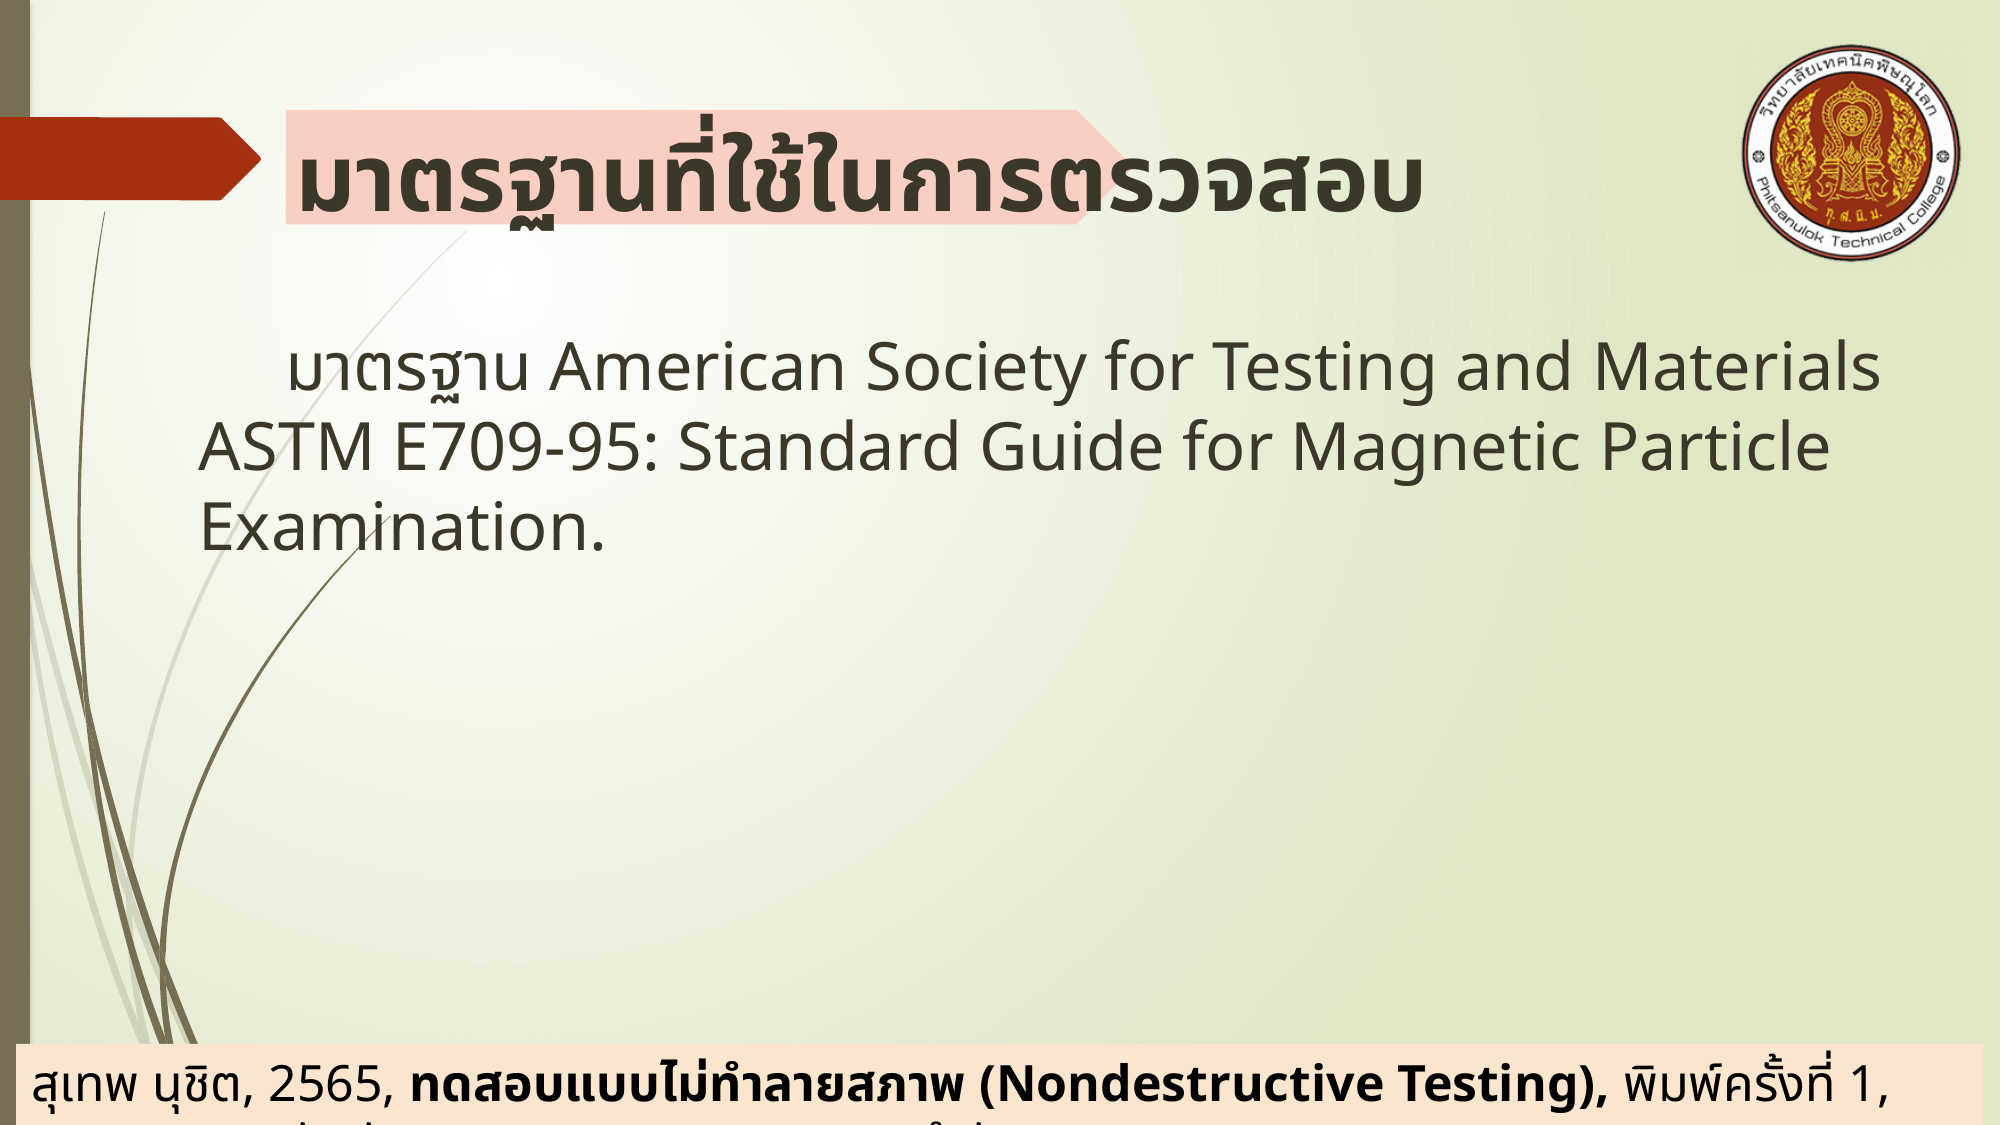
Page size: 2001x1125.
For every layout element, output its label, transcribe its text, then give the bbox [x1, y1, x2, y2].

text_box มาตรฐาน American Society for Testing and Materials ASTM E709-95: Standard Guide for Magnetic Particle Examination. [184, 316, 1935, 572]
text_box สุเทพ นุชิต, 2565, ทดสอบแบบไม่ทำลายสภาพ (Nondestructive Testing), พิมพ์ครั้งที่ 1, กรุงเทพฯ;บริษัทพัฒนาคุณภาพวิชาการ (พว.) จำกัด. [16, 1043, 1984, 1125]
title มาตรฐานที่ใช้ในการตรวจสอบ [280, 110, 1732, 223]
picture [1737, 42, 1965, 267]
